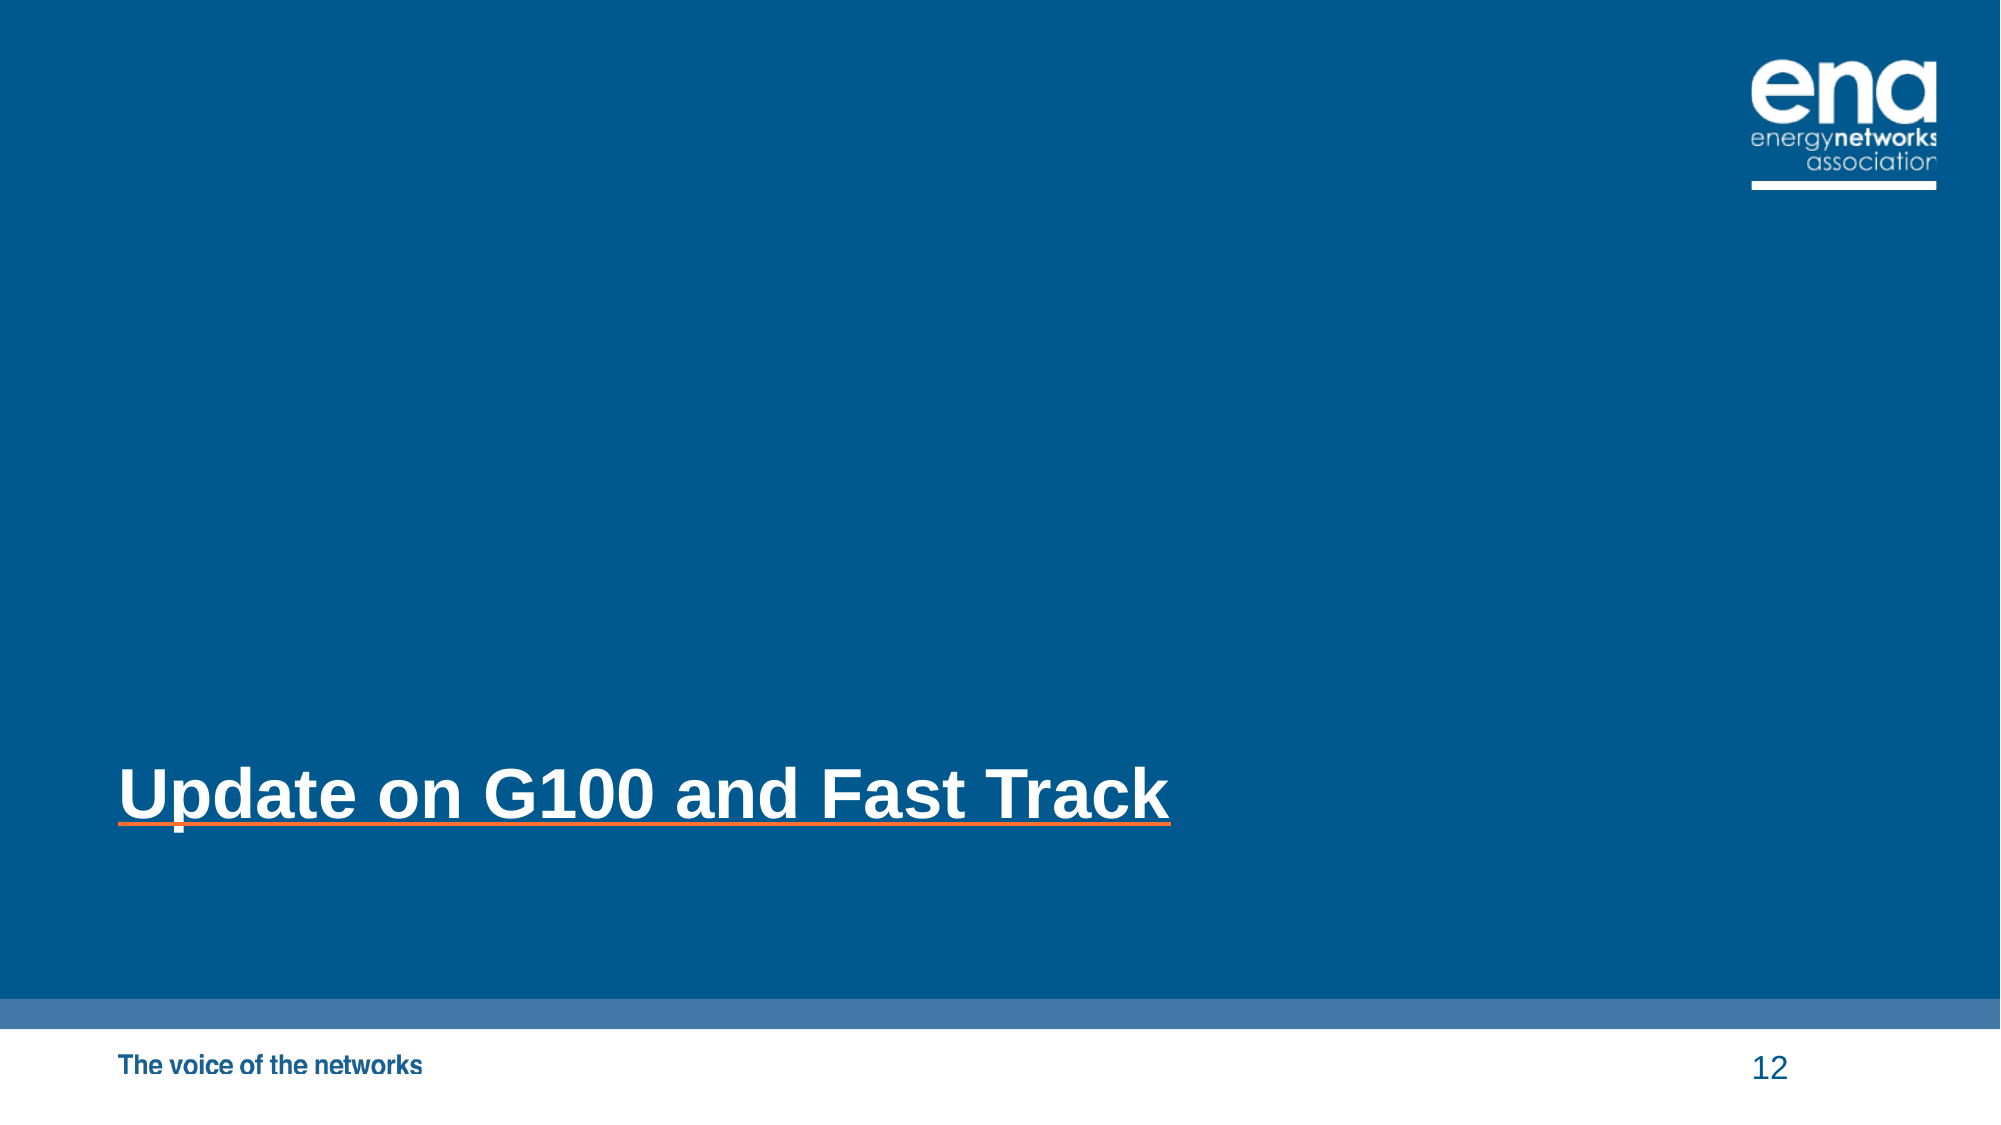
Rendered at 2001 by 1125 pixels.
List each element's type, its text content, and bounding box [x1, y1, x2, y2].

title Update on G100 and Fast Track [118, 578, 1403, 833]
slide_number 12 [1751, 1036, 1929, 1096]
